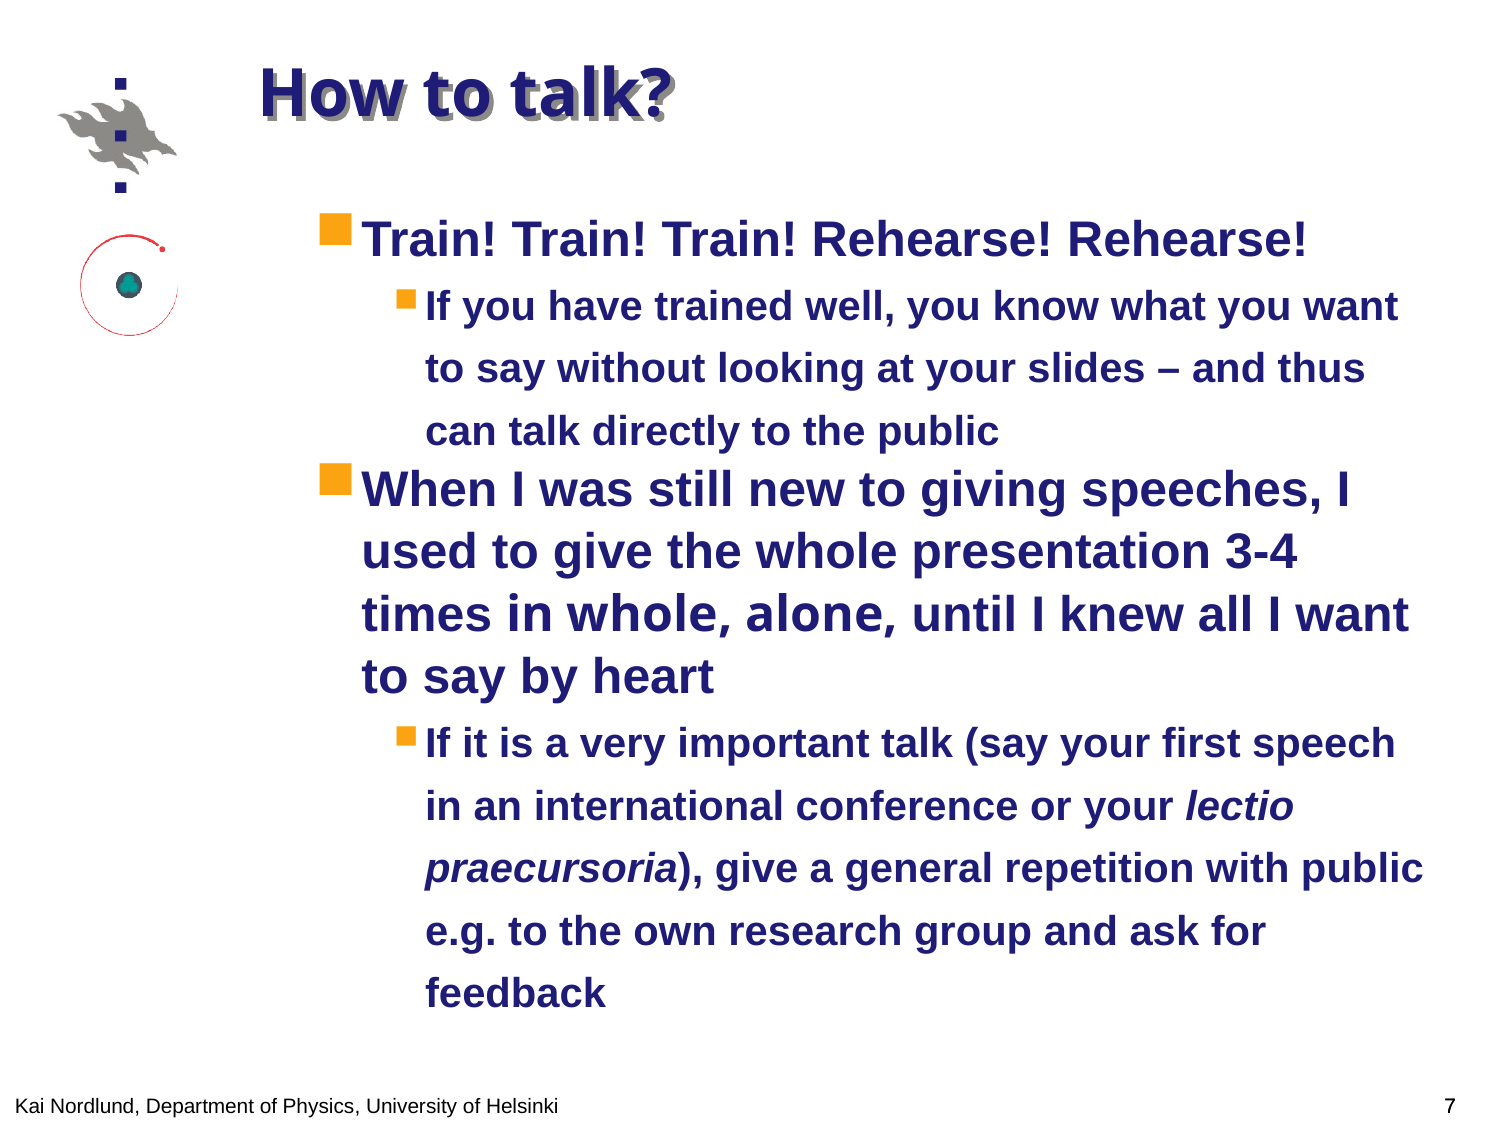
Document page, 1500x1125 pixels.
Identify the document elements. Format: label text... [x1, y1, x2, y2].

list Train! Train! Train! Rehearse! Rehearse! If you have trained well, you know what you want to say without looking at your slides – and thus can talk directly to the public When I was still new to giving speeches, I used to give the whole presentation 3-4 times in whole, alone, until I knew all I want to say by heart If it is a very important talk (say your first speech in an international conference or your lectio praecursoria), give a general repetition with public e.g. to the own research group and ask for feedback [300, 196, 1450, 1075]
title How to talk? [242, 42, 1451, 138]
picture [57, 78, 177, 193]
picture [76, 231, 182, 339]
